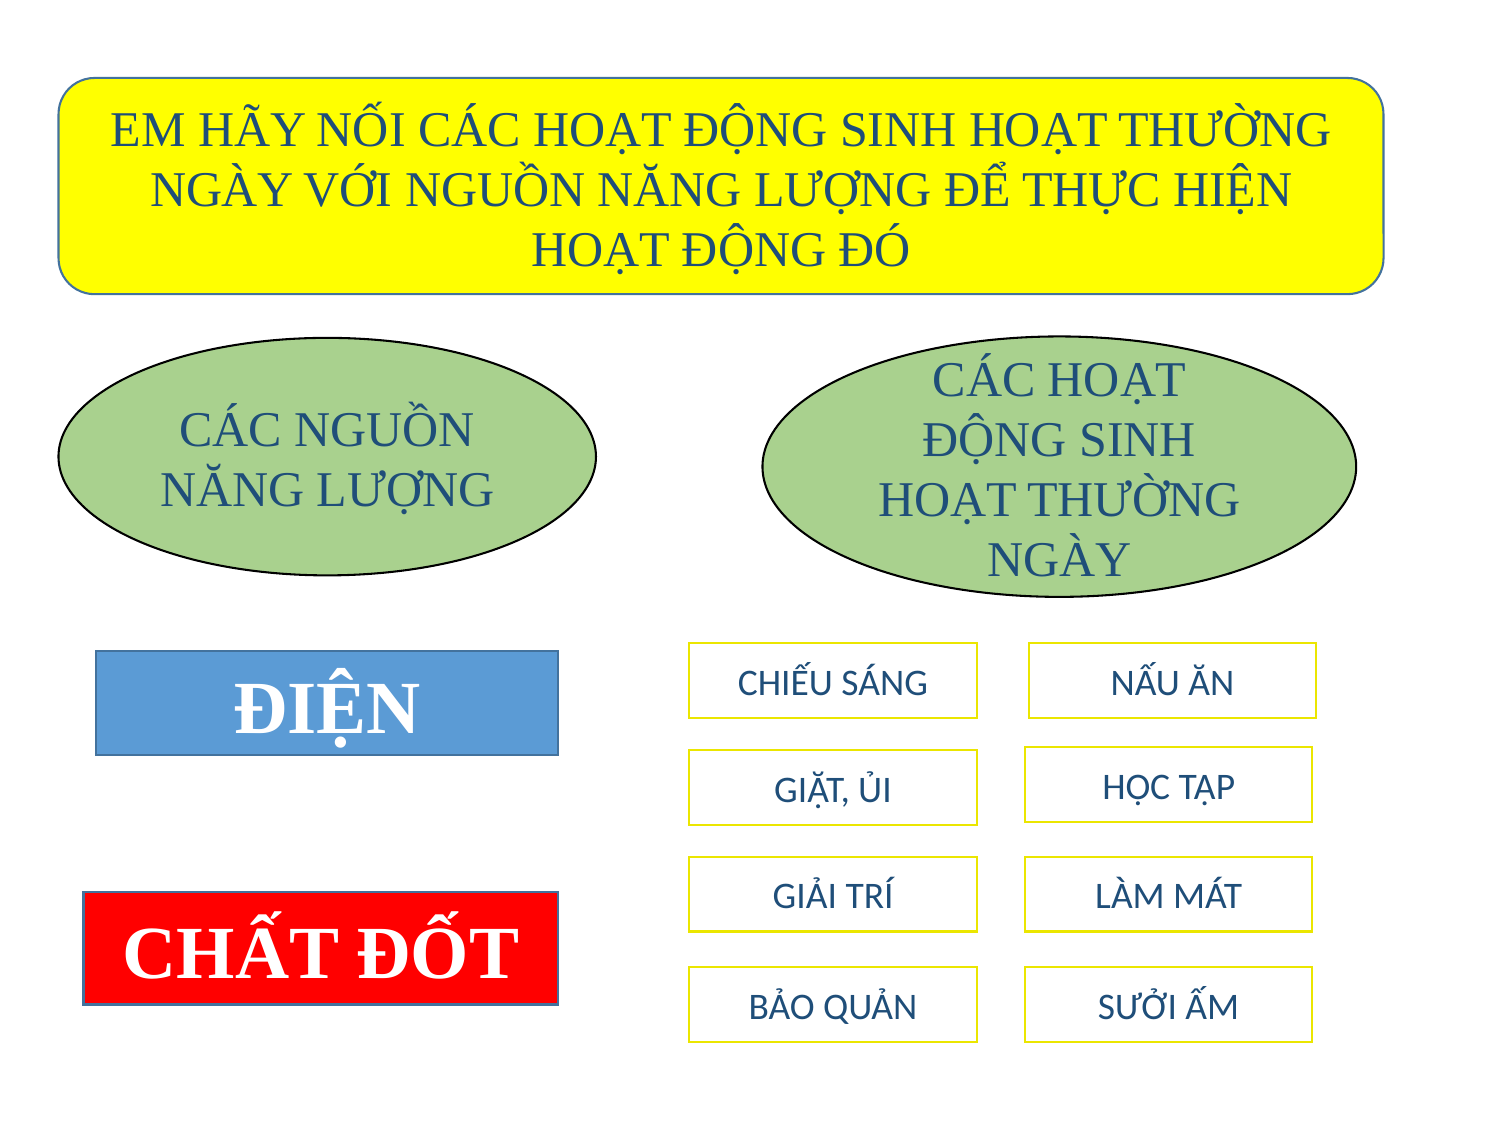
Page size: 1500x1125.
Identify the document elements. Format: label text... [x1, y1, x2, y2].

text_box CHẤT ĐỐT [82, 891, 559, 1006]
text_box CÁC HOẠT ĐỘNG SINH HOẠT THƯỜNG NGÀY [761, 335, 1358, 598]
text_box SƯỞI ẤM [1024, 966, 1313, 1043]
text_box HỌC TẬP [1024, 746, 1313, 823]
text_box CHIẾU SÁNG [688, 642, 978, 719]
text_box LÀM MÁT [1024, 856, 1313, 933]
text_box NẤU ĂN [1028, 642, 1317, 719]
text_box BẢO QUẢN [688, 966, 978, 1043]
text_box GIẢI TRÍ [688, 856, 978, 933]
text_box GIẶT, ỦI [688, 749, 978, 826]
text_box EM HÃY NỐI CÁC HOẠT ĐỘNG SINH HOẠT THƯỜNG NGÀY VỚI NGUỒN NĂNG LƯỢNG ĐỂ THỰC HIỆN HOẠT ĐỘNG ĐÓ [57, 76, 1385, 296]
text_box ĐIỆN [95, 650, 559, 756]
text_box CÁC NGUỒN NĂNG LƯỢNG [57, 336, 598, 577]
